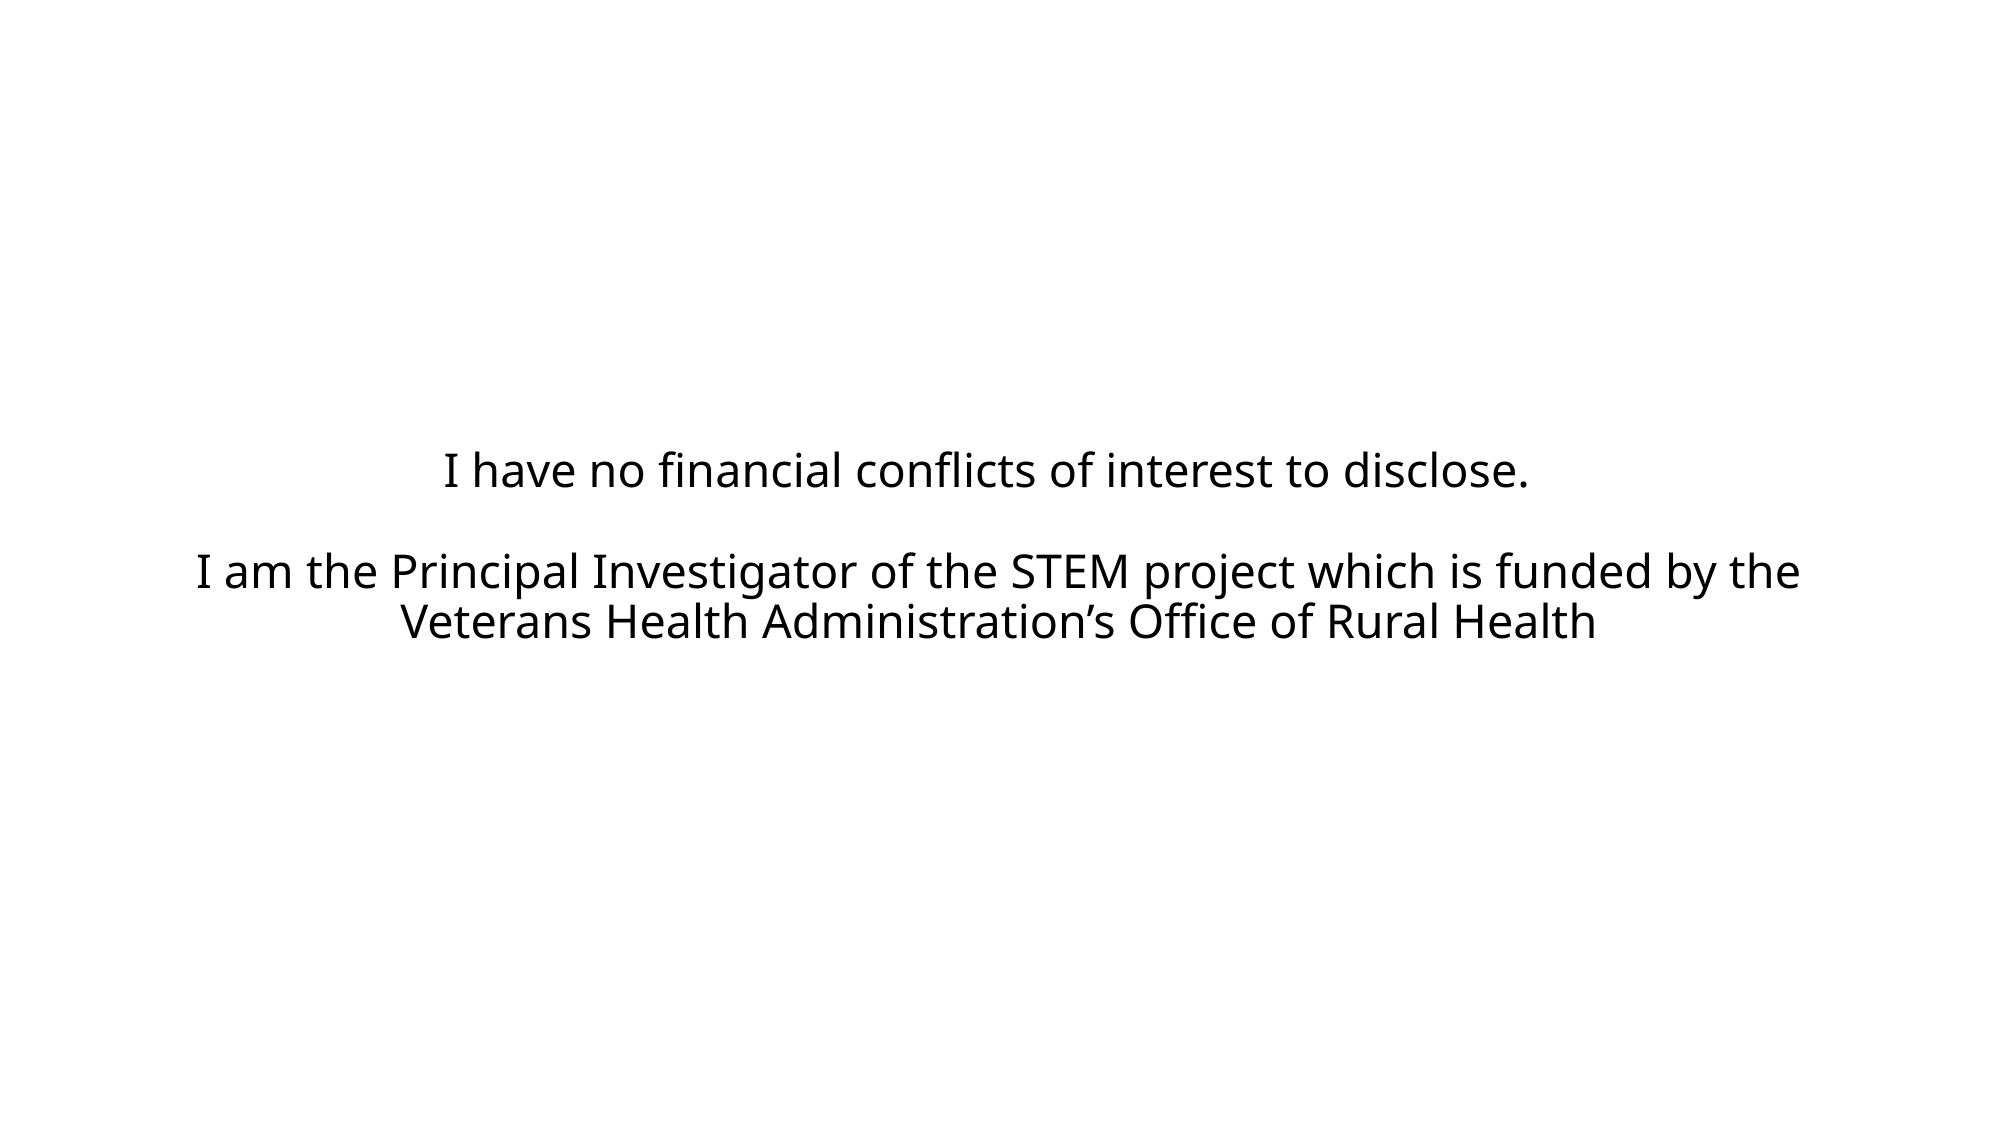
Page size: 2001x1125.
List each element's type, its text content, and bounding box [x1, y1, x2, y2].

title I have no financial conflicts of interest to disclose. I am the Principal Investigator of the STEM project which is funded by the Veterans Health Administration’s Office of Rural Health [137, 438, 1863, 657]
